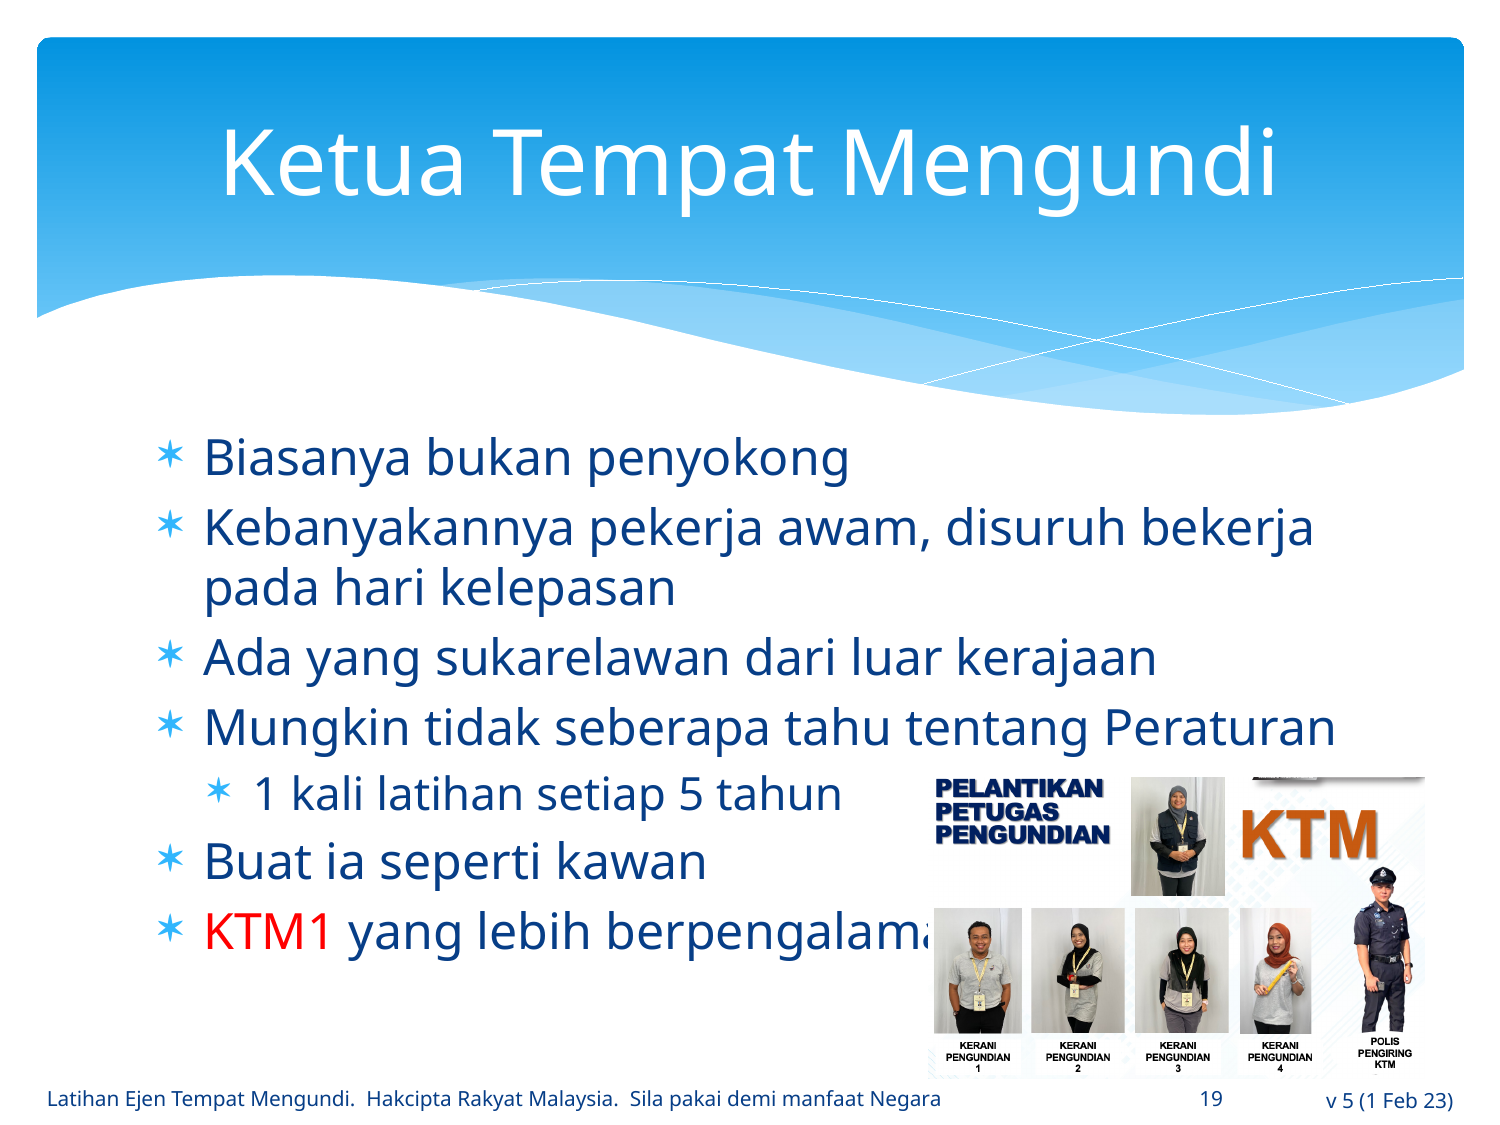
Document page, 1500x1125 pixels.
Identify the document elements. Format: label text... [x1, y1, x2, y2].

list Biasanya bukan penyokong Kebanyakannya pekerja awam, disuruh bekerja pada hari kelepasan Ada yang sukarelawan dari luar kerajaan Mungkin tidak seberapa tahu tentang Peraturan 1 kali latihan setiap 5 tahun Buat ia seperti kawan KTM1 yang lebih berpengalaman [143, 417, 1359, 1080]
picture [928, 777, 1426, 1080]
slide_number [1259, 1080, 1469, 1120]
title Ketua Tempat Mengundi [75, 55, 1425, 261]
slide_number 19 [1163, 1089, 1259, 1120]
footer Latihan Ejen Tempat Mengundi. Hakcipta Rakyat Malaysia. Sila pakai demi manfaat Negara [31, 1080, 1112, 1120]
